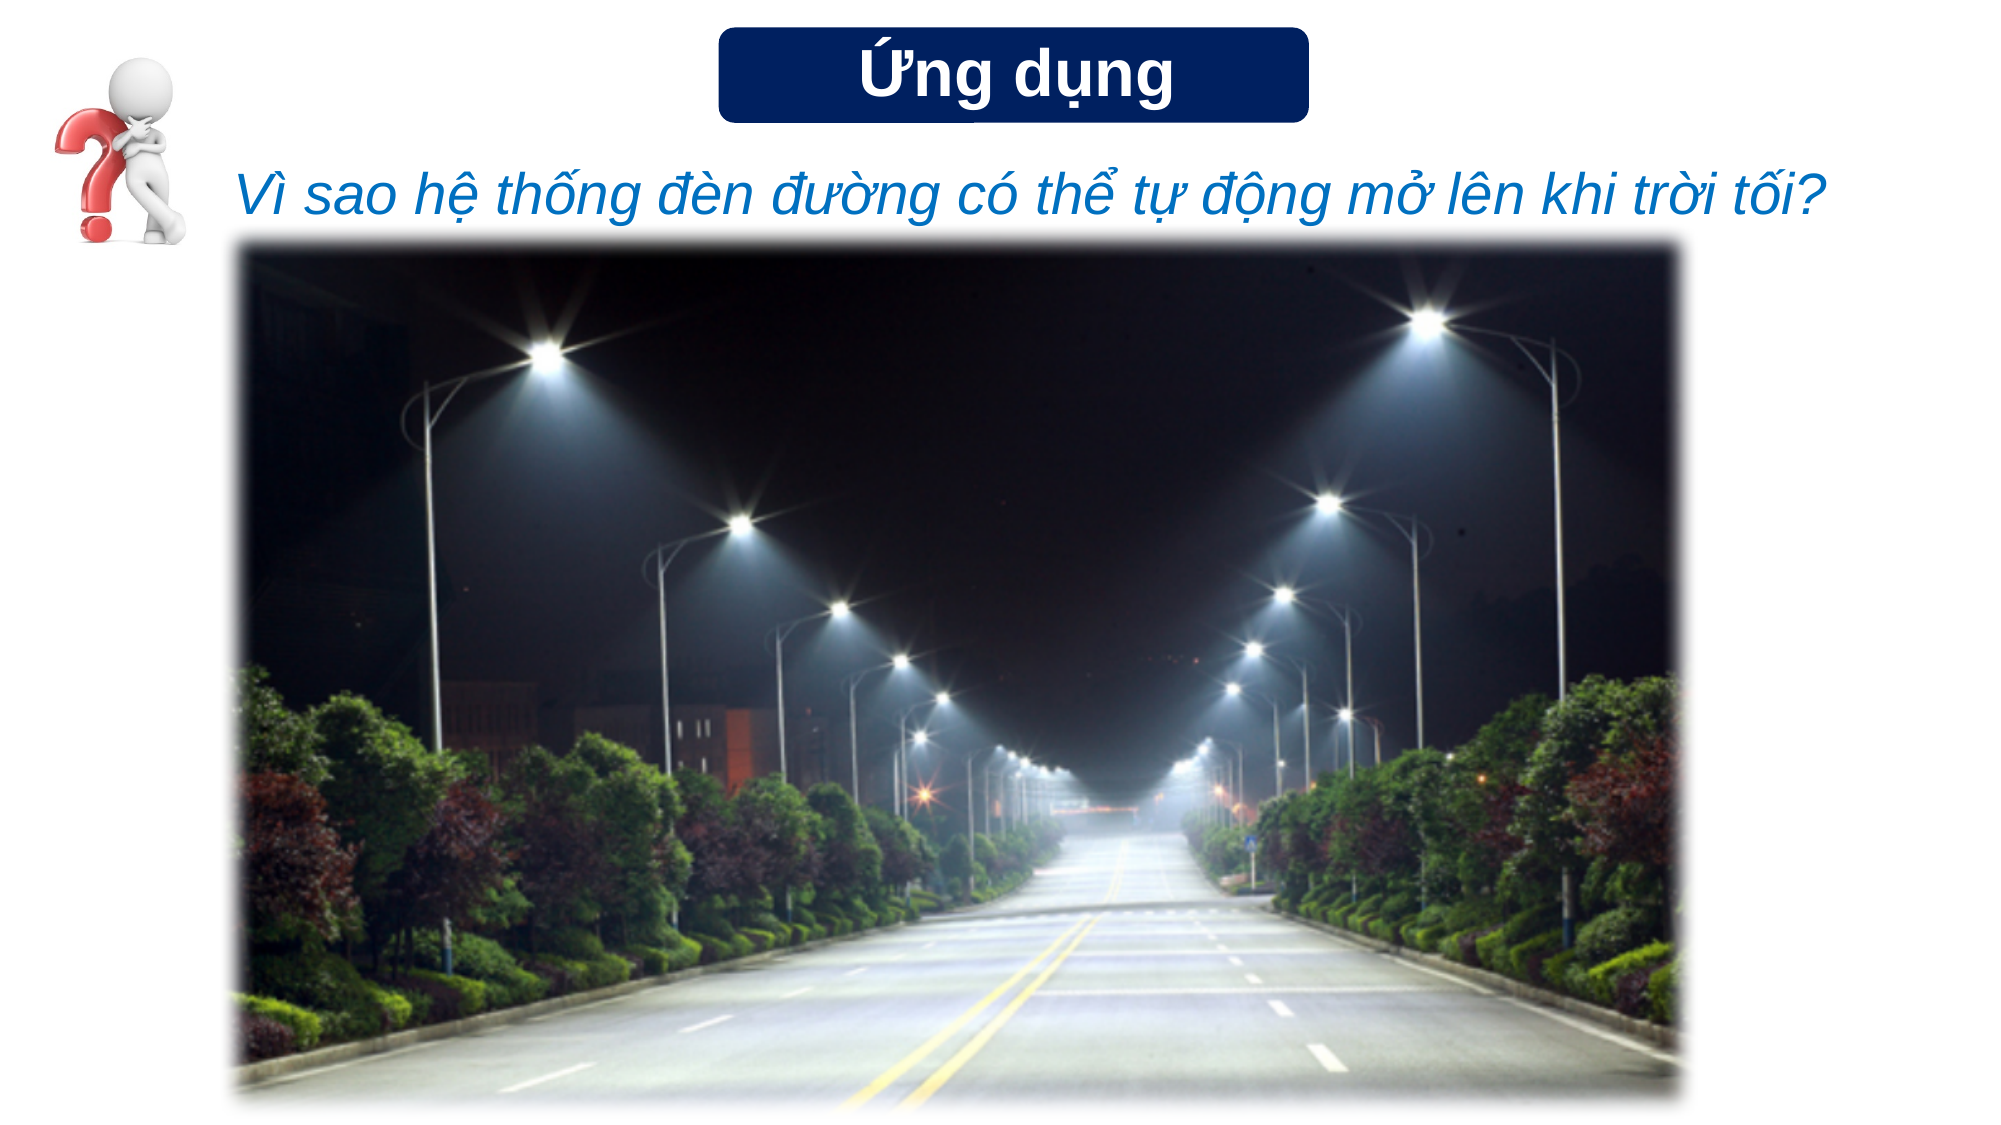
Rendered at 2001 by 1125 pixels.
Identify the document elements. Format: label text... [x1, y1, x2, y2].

picture [212, 224, 1698, 1120]
text_box Vì sao hệ thống đèn đường có thể tự động mở lên khi trời tối? [199, 149, 1863, 234]
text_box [718, 27, 1309, 123]
picture [49, 53, 190, 250]
